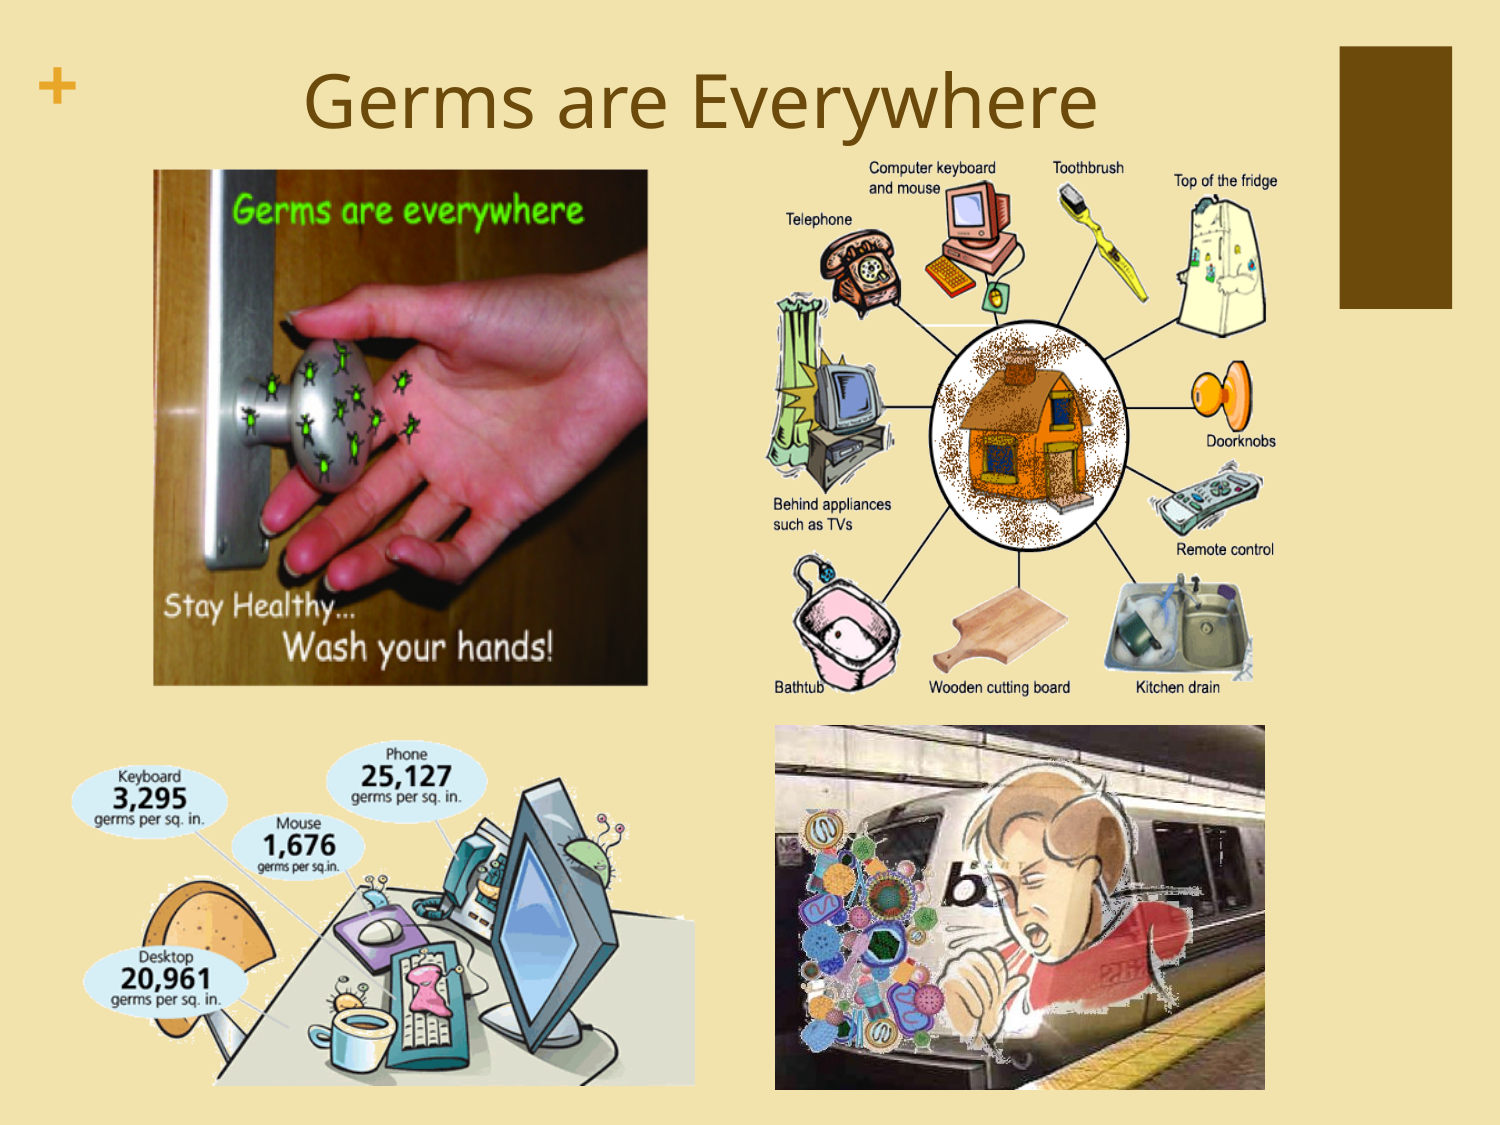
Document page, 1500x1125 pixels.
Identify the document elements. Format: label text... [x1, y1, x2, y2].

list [681, 725, 1359, 1090]
title Germs are Everywhere [81, 46, 1322, 165]
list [0, 168, 571, 688]
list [39, 725, 678, 1086]
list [578, 149, 1474, 707]
